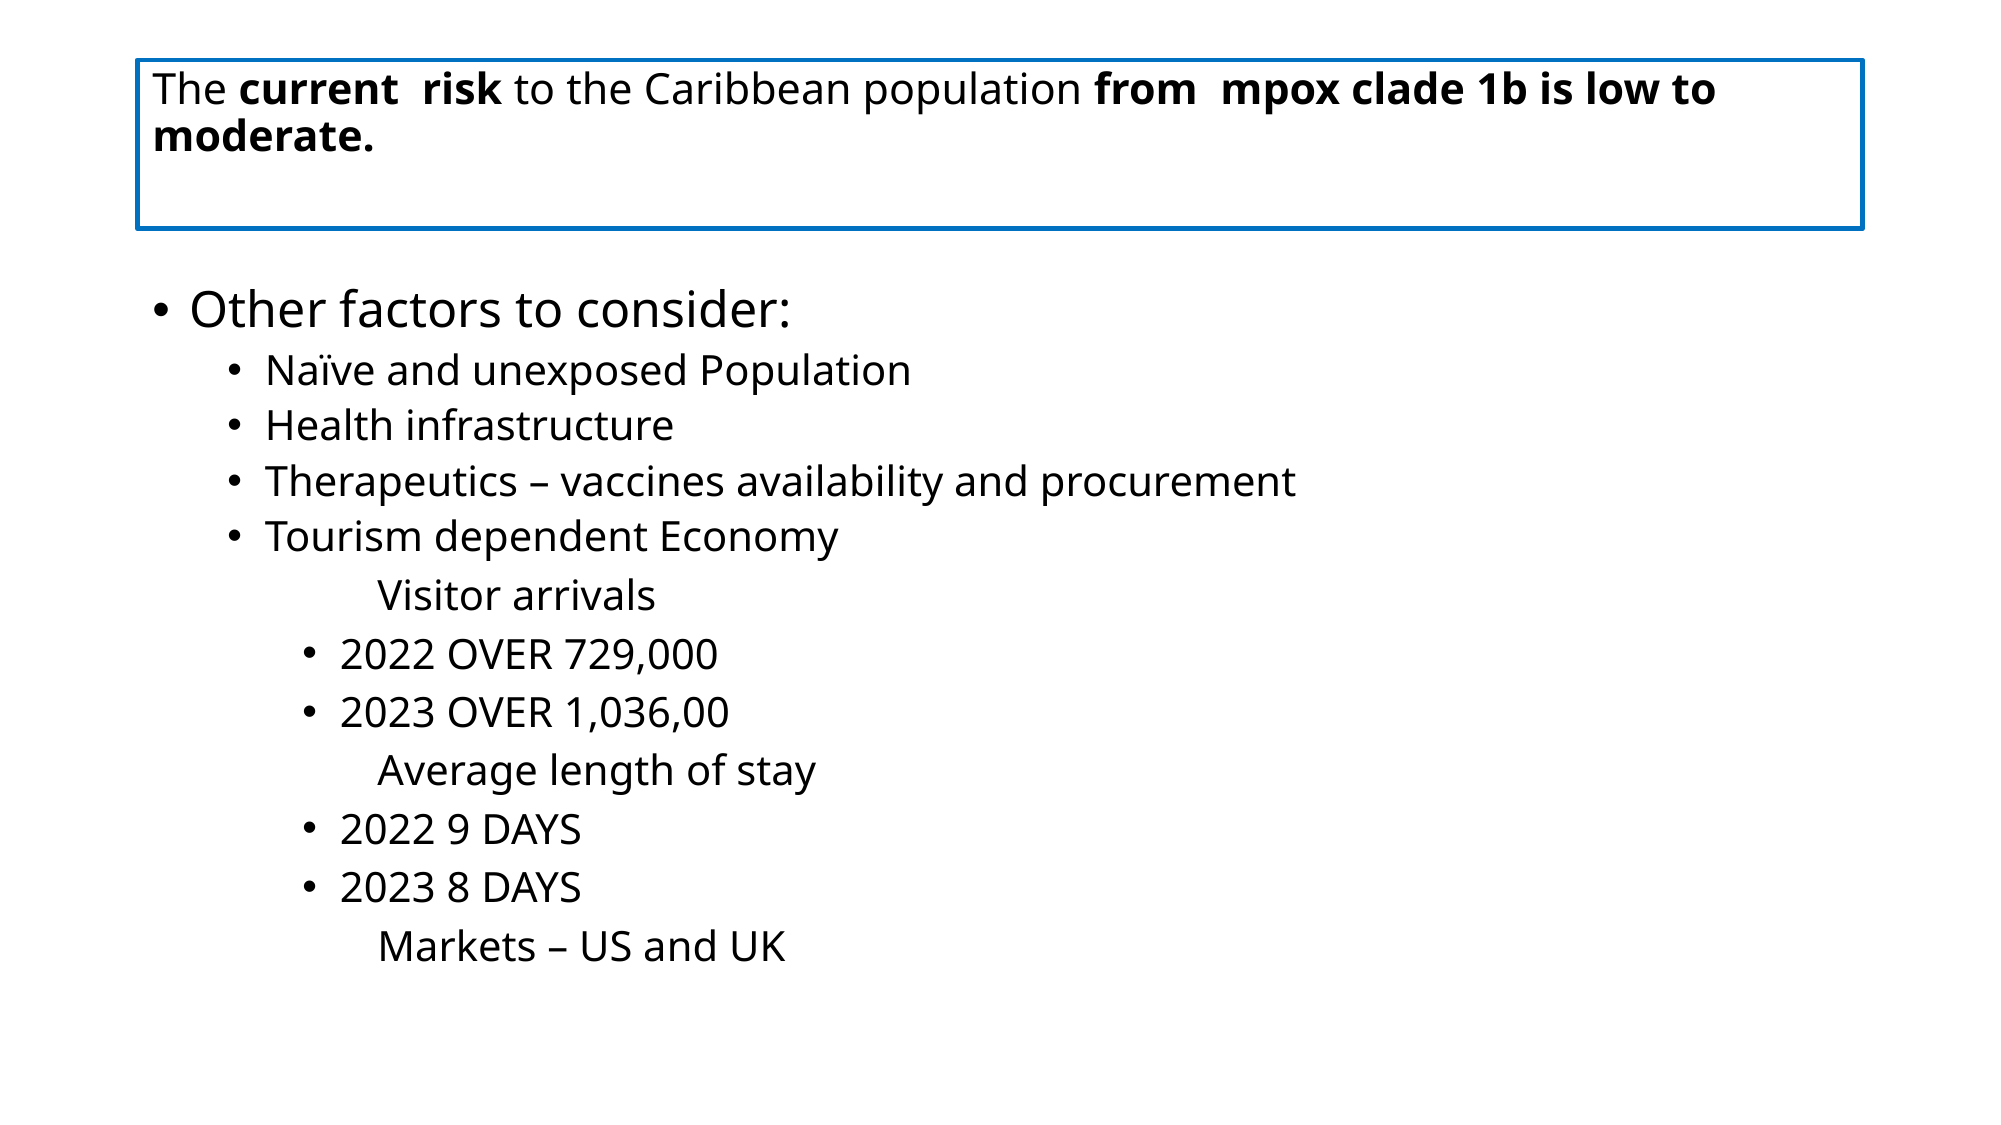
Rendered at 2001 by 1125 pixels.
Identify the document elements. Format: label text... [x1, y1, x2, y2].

title The current risk to the Caribbean population from mpox clade 1b is low to moderate. [137, 59, 1863, 229]
list Other factors to consider: Naïve and unexposed Population Health infrastructure Therapeutics – vaccines availability and procurement Tourism dependent Economy Visitor arrivals 2022 OVER 729,000 2023 OVER 1,036,00 Average length of stay 2022 9 DAYS 2023 8 DAYS Markets – US and UK [137, 277, 1863, 1101]
